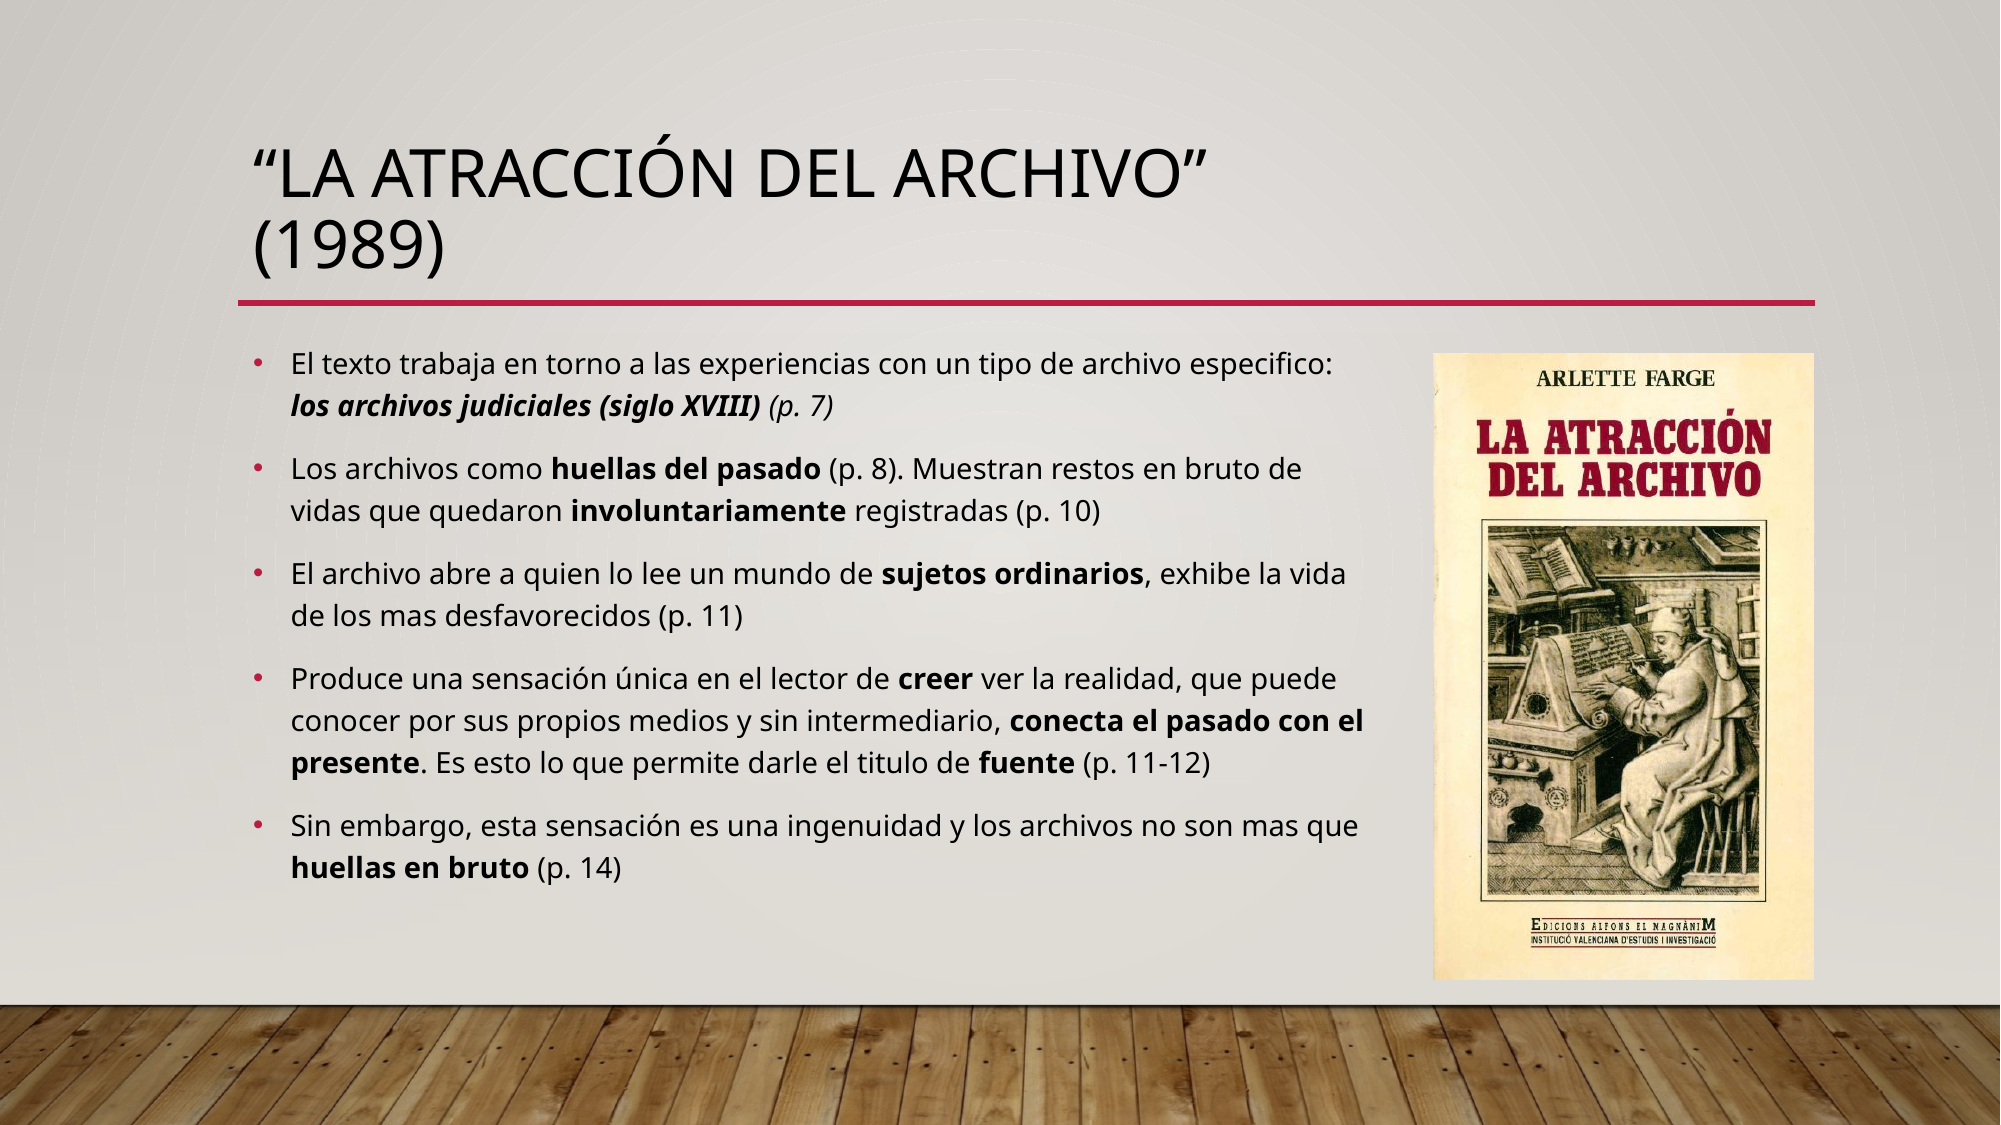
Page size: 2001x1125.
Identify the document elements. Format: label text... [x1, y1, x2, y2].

title “La Atracción del Archivo” (1989) [238, 131, 1814, 305]
list El texto trabaja en torno a las experiencias con un tipo de archivo especifico: los archivos judiciales (siglo XVIII) (p. 7) Los archivos como huellas del pasado (p. 8). Muestran restos en bruto de vidas que quedaron involuntariamente registradas (p. 10) El archivo abre a quien lo lee un mundo de sujetos ordinarios, exhibe la vida de los mas desfavorecidos (p. 11) Produce una sensación única en el lector de creer ver la realidad, que puede conocer por sus propios medios y sin intermediario, conecta el pasado con el presente. Es esto lo que permite darle el titulo de fuente (p. 11-12) Sin embargo, esta sensación es una ingenuidad y los archivos no son mas que huellas en bruto (p. 14) [238, 330, 1394, 897]
picture [0, 1005, 2000, 1125]
picture [1433, 353, 1814, 981]
